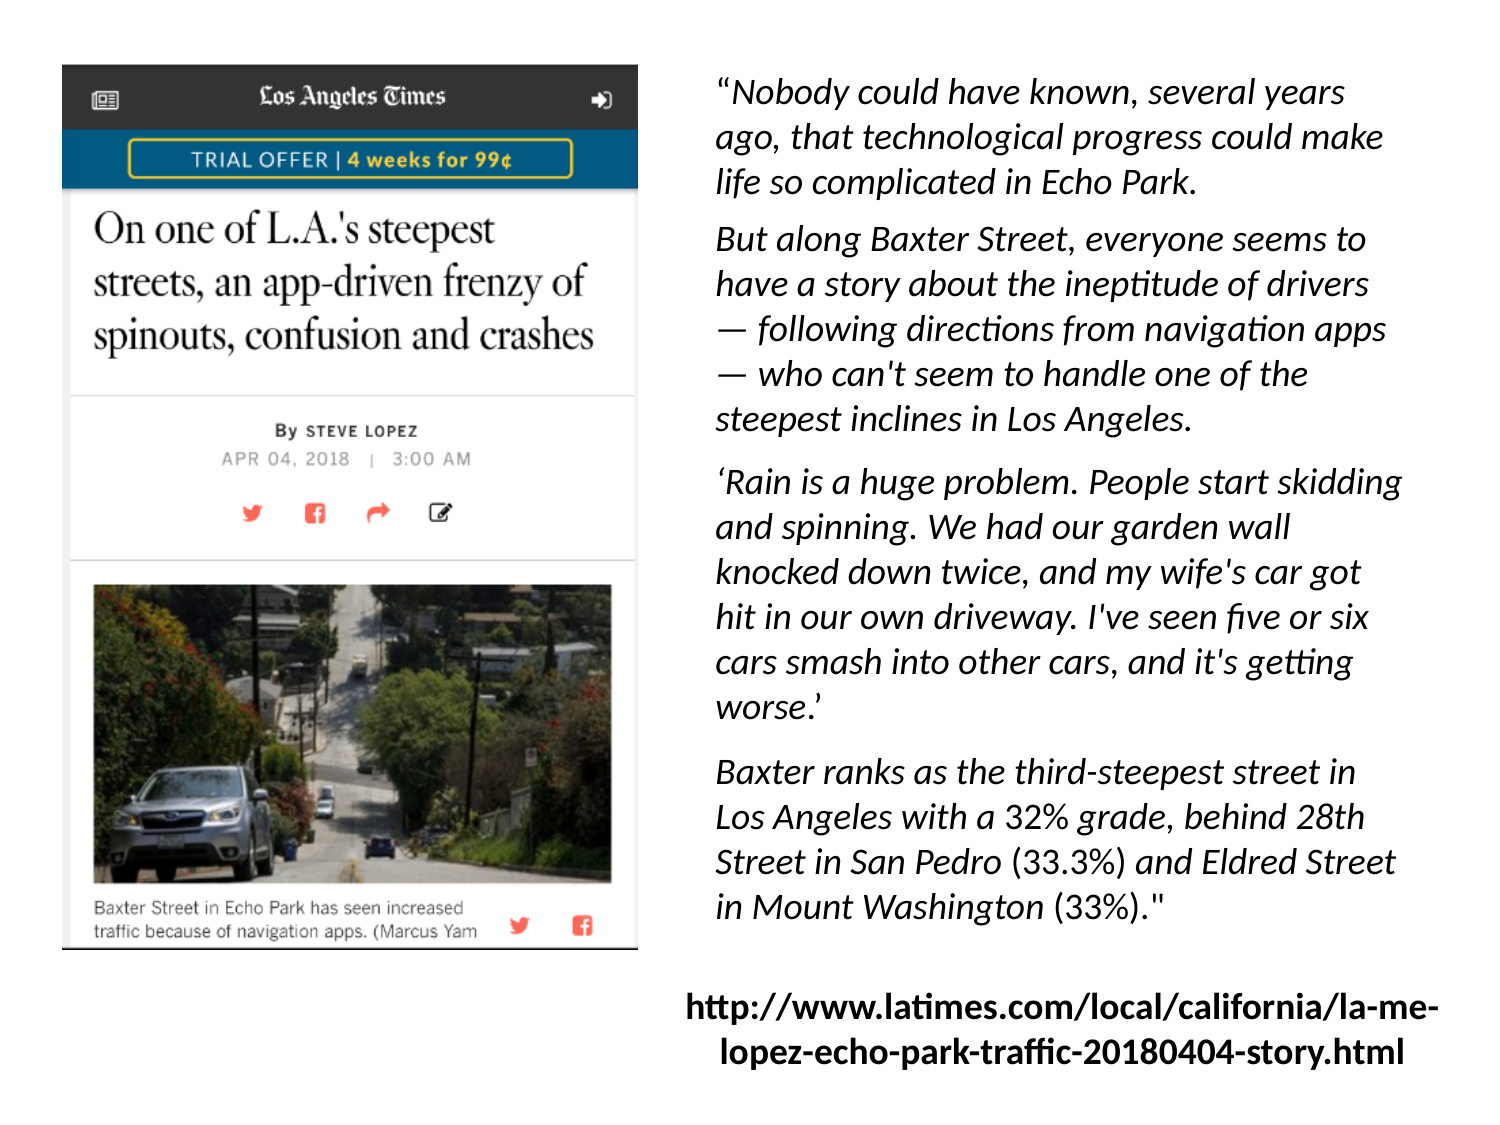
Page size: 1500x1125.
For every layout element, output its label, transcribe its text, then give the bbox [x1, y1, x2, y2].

picture [62, 62, 638, 129]
picture [62, 189, 638, 951]
text_box “Nobody could have known, several years ago, that technological progress could make life so complicated in Echo Park. But along Baxter Street, everyone seems to have a story about the ineptitude of drivers — following directions from navigation apps — who can't seem to handle one of the steepest inclines in Los Angeles. ‘Rain is a huge problem. People start skidding and spinning. We had our garden wall knocked down twice, and my wife's car got hit in our own driveway. I've seen five or six cars smash into other cars, and it's getting worse.’ Baxter ranks as the third-steepest street in Los Angeles with a 32% grade, behind 28th Street in San Pedro (33.3%) and Eldred Street in Mount Washington (33%)." [700, 59, 1425, 935]
picture [128, 138, 573, 179]
text_box http://www.latimes.com/local/california/la-me-lopez-echo-park-traffic-20180404-story.html [662, 974, 1463, 1080]
